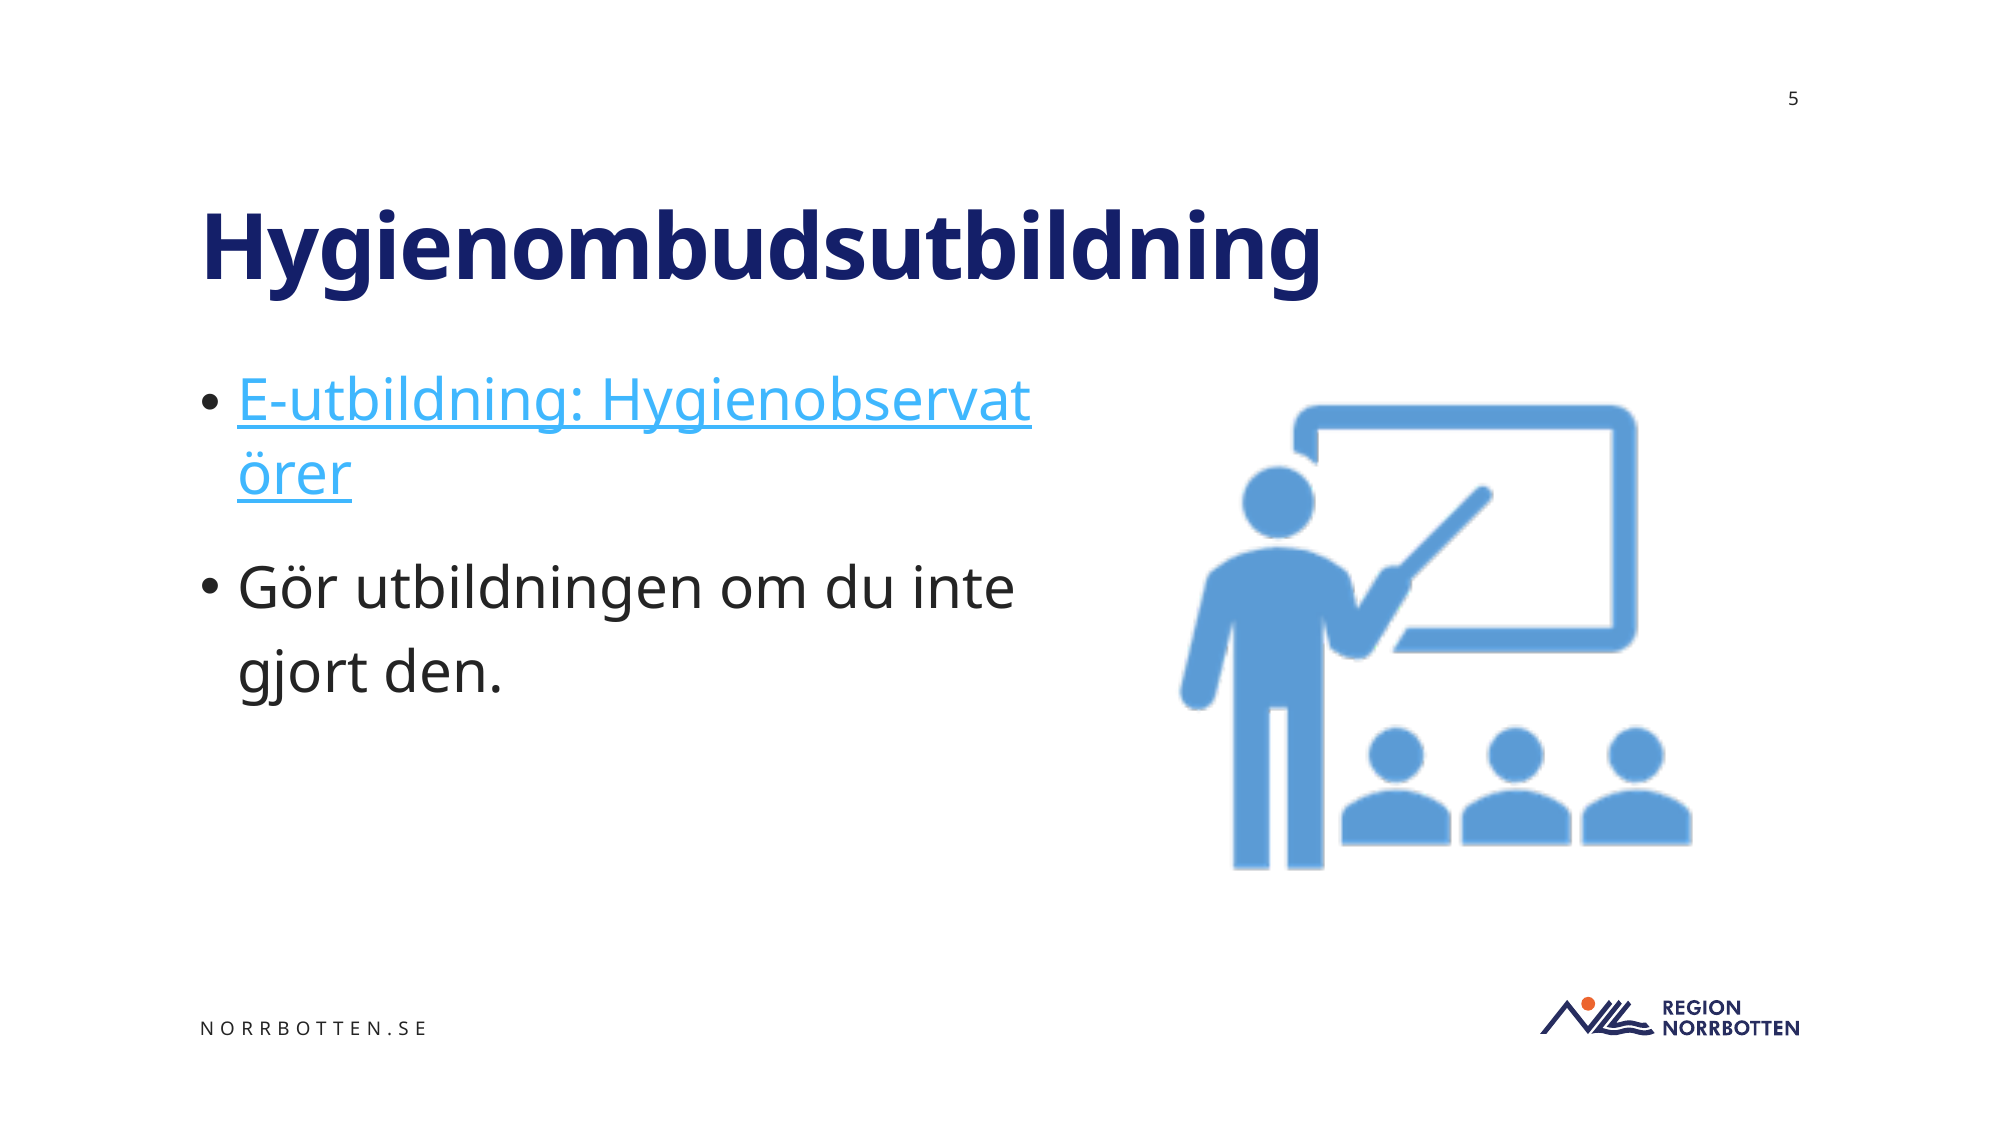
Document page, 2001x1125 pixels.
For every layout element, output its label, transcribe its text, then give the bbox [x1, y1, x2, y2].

slide_number 5 [1346, 0, 1799, 199]
picture [1150, 346, 1729, 925]
list E-utbildning: Hygienobservatörer Gör utbildningen om du inte gjort den. [199, 346, 1056, 925]
title Hygienombudsutbildning [199, 200, 1800, 344]
